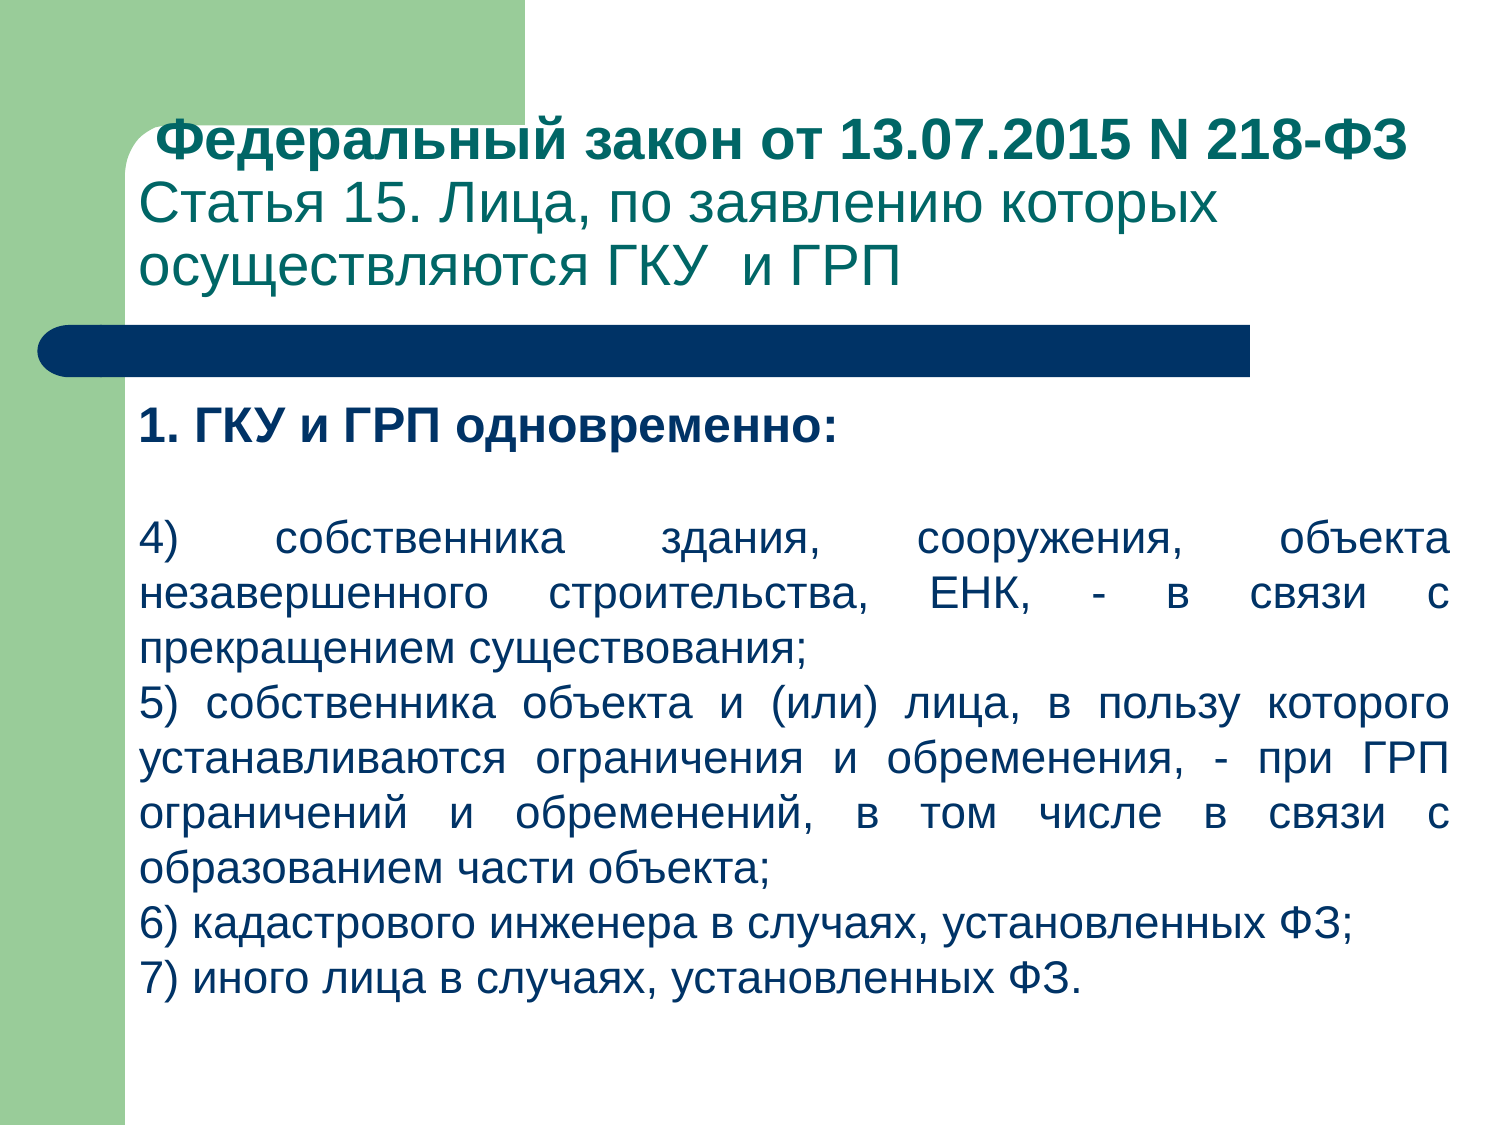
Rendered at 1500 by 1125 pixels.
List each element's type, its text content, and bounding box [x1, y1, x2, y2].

title Федеральный закон от 13.07.2015 N 218-ФЗ Статья 15. Лица, по заявлению которых осуществляются ГКУ и ГРП [123, 101, 1484, 303]
text_box 1. ГКУ и ГРП одновременно: 4) собственника здания, сооружения, объекта незавершенного строительства, ЕНК, - в связи с прекращением существования; 5) собственника объекта и (или) лица, в пользу которого устанавливаются ограничения и обременения, - при ГРП ограничений и обременений, в том числе в связи с образованием части объекта; 6) кадастрового инженера в случаях, установленных ФЗ; 7) иного лица в случаях, установленных ФЗ. [123, 385, 1466, 1010]
